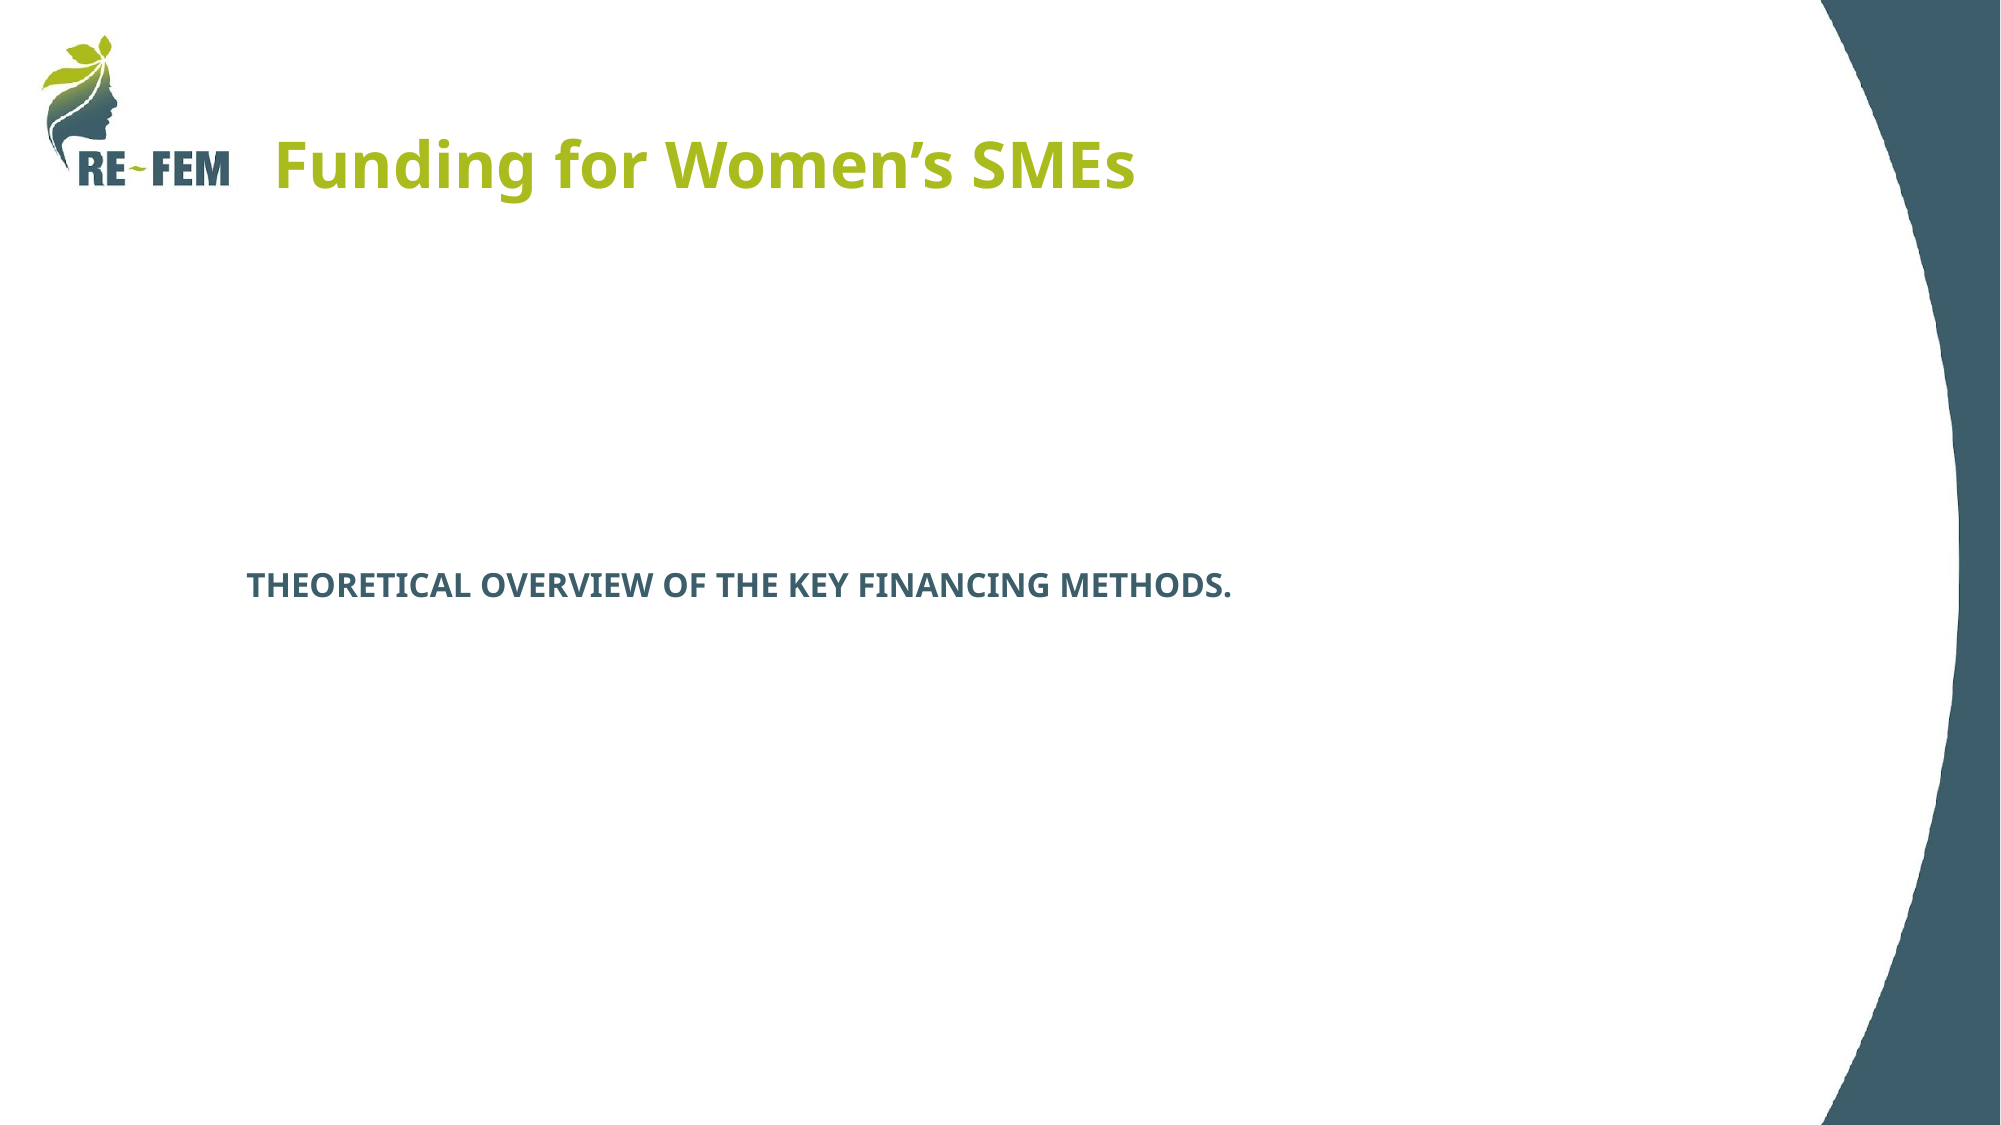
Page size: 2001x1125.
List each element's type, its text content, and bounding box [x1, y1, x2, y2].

picture [0, 0, 2001, 1125]
title Funding for Women’s SMEs [258, 125, 1395, 211]
list THEORETICAL OVERVIEW OF THE KEY FINANCING METHODS. [223, 560, 1380, 647]
